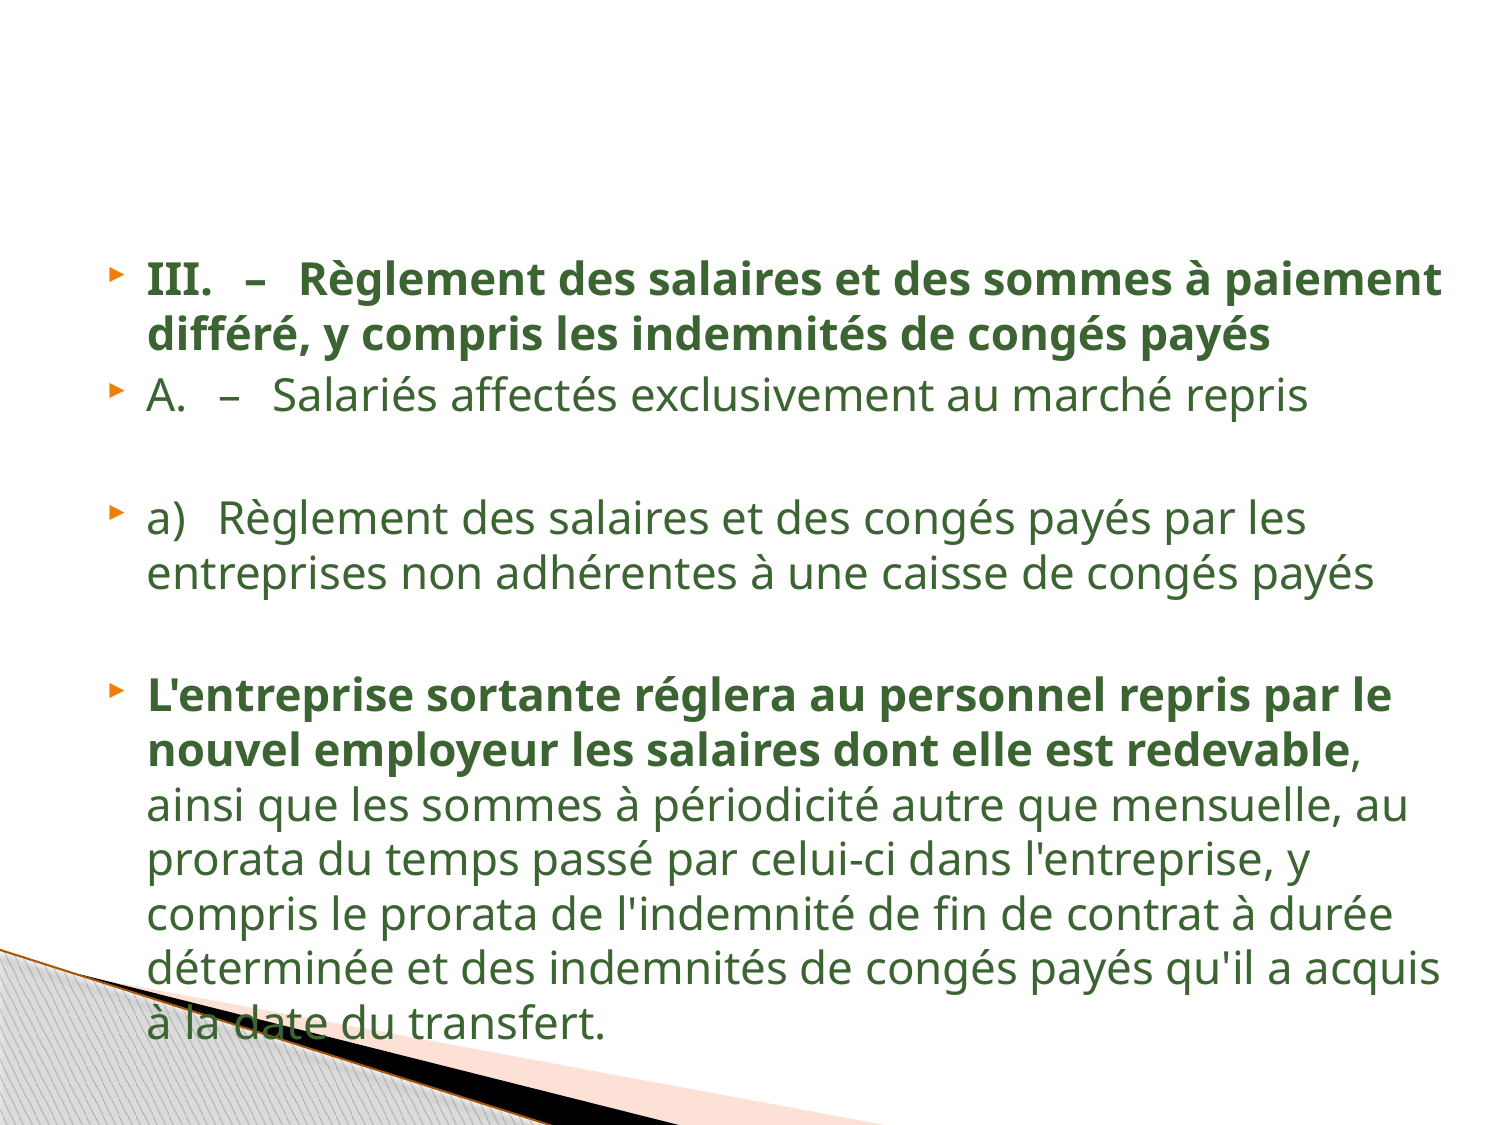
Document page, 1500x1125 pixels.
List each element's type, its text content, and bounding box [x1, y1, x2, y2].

list III. – Règlement des salaires et des sommes à paiement différé, y compris les indemnités de congés payés A. – Salariés affectés exclusivement au marché repris a) Règlement des salaires et des congés payés par les entreprises non adhérentes à une caisse de congés payés L'entreprise sortante réglera au personnel repris par le nouvel employeur les salaires dont elle est redevable, ainsi que les sommes à périodicité autre que mensuelle, au prorata du temps passé par celui-ci dans l'entreprise, y compris le prorata de l'indemnité de fin de contrat à durée déterminée et des indemnités de congés payés qu'il a acquis à la date du transfert. [75, 243, 1471, 1080]
